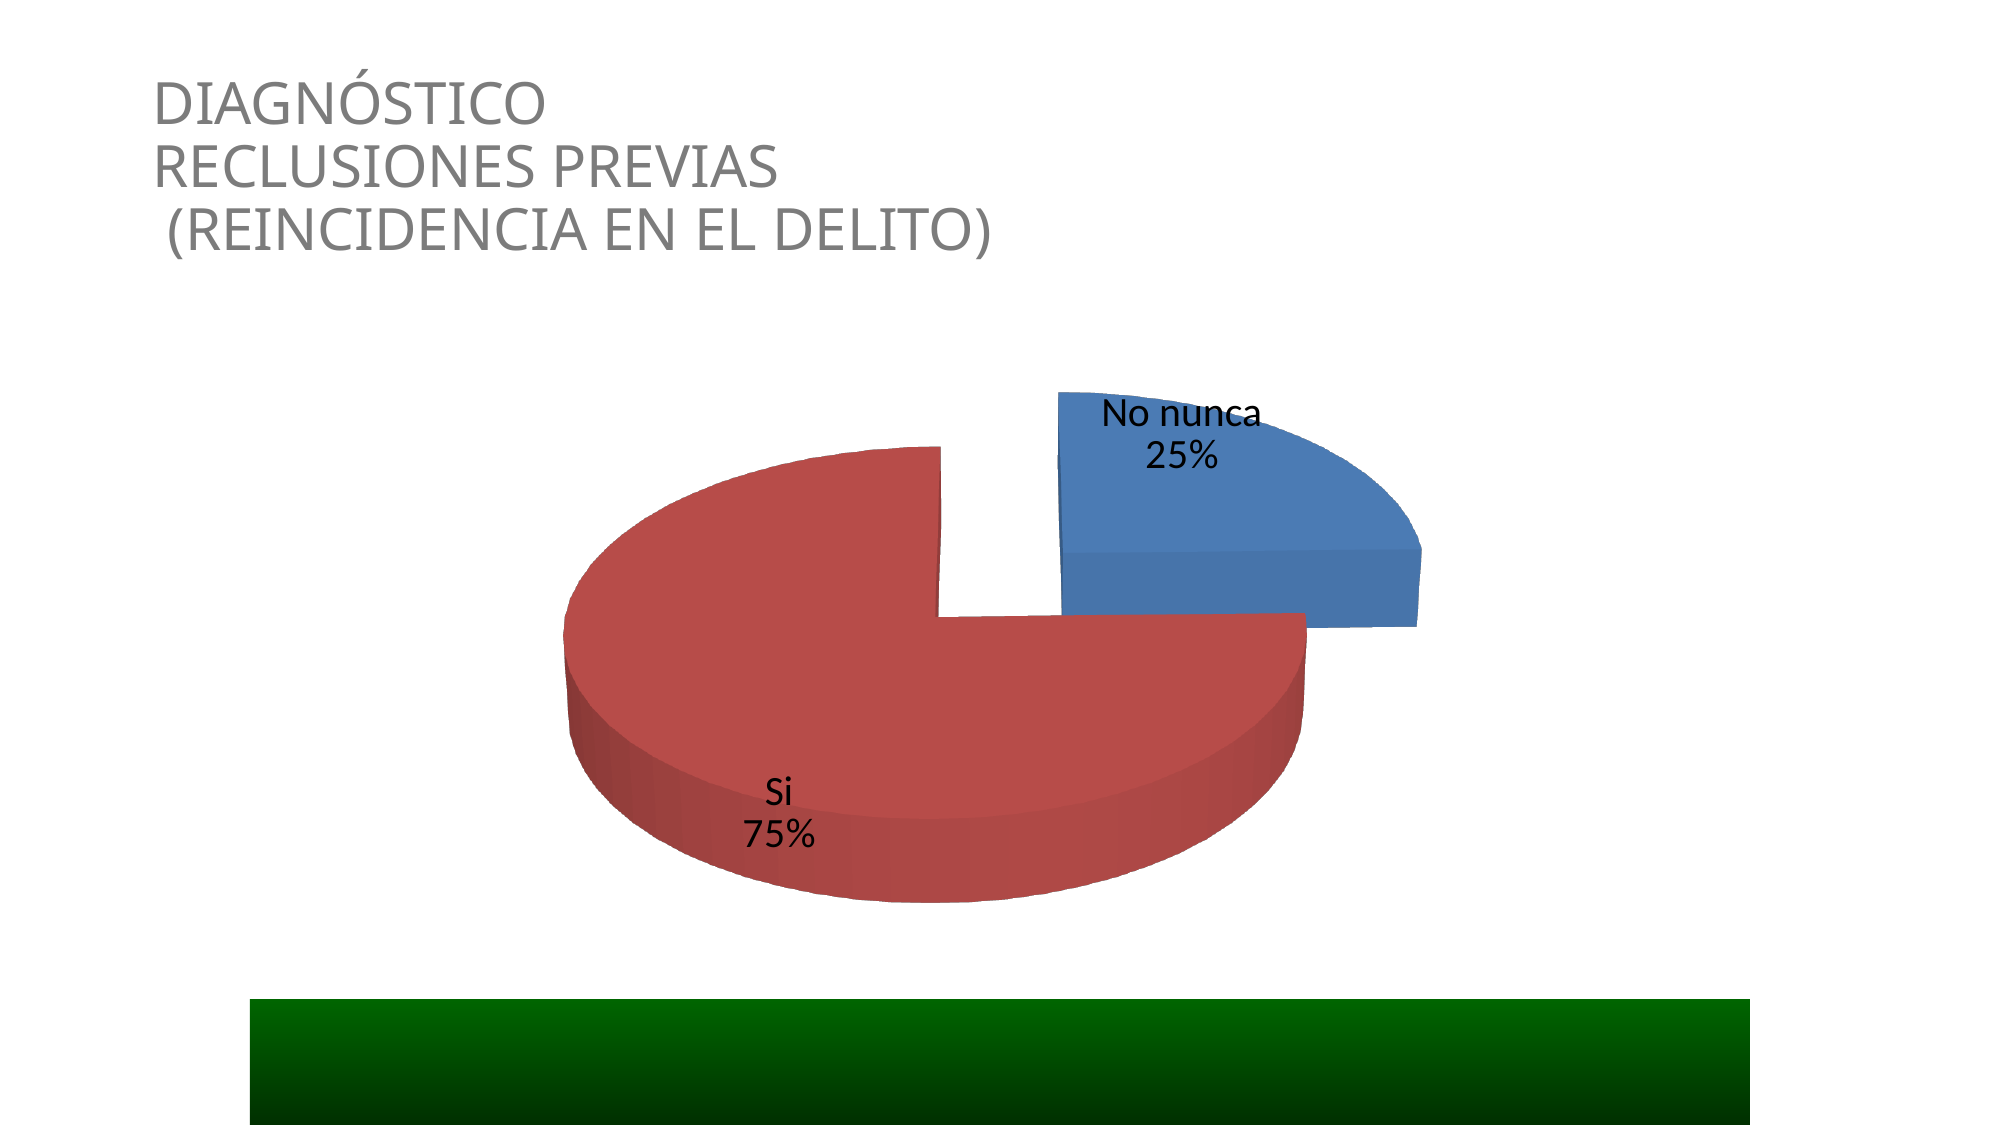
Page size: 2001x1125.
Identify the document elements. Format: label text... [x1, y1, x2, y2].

title DIAGNÓSTICO RECLUSIONES PREVIAS (REINCIDENCIA EN EL DELITO) [137, 59, 1863, 278]
text_box [249, 999, 1750, 1125]
chart [468, 290, 1591, 953]
